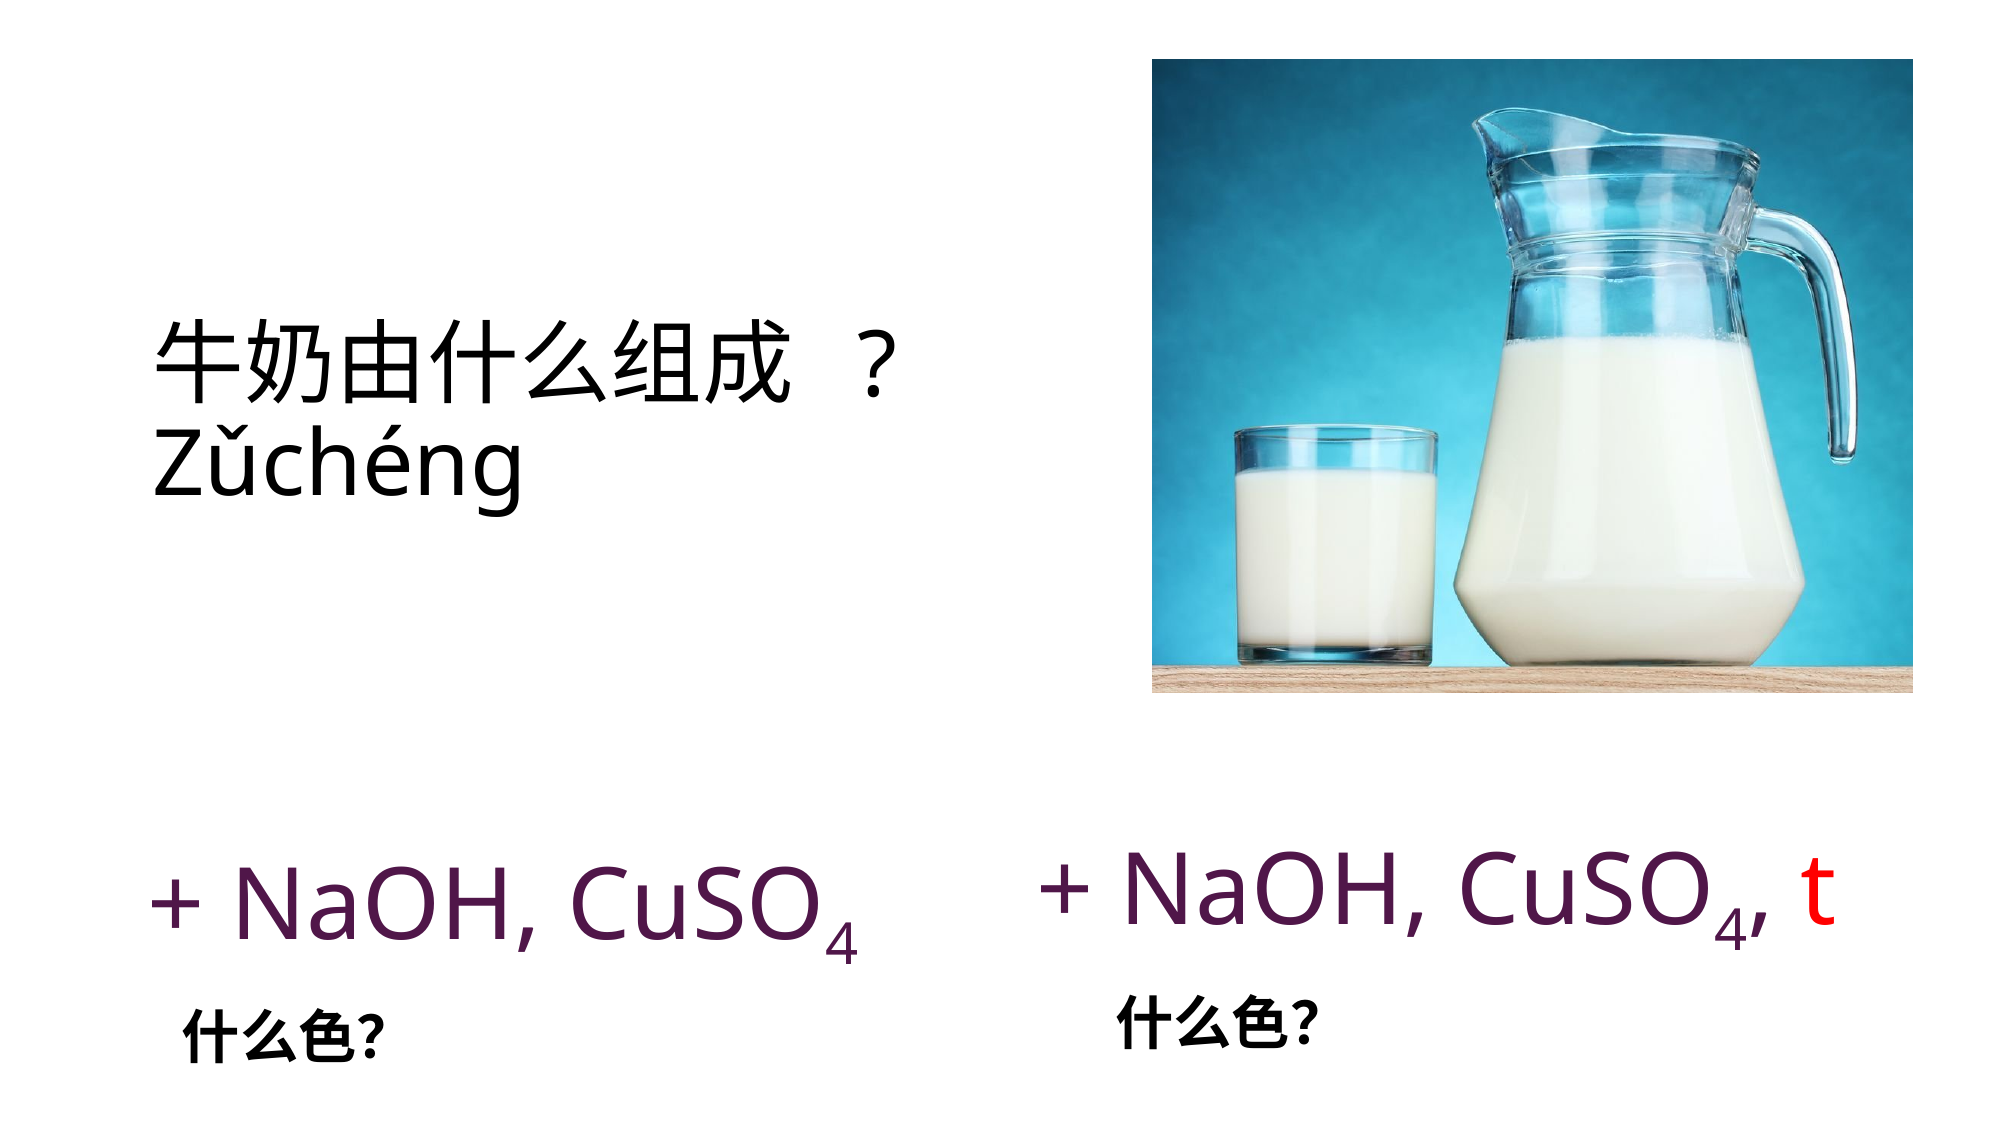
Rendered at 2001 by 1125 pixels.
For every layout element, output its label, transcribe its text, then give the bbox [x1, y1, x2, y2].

text_box 什么色？ [167, 993, 430, 1078]
text_box 什么色？ [1100, 979, 1364, 1064]
text_box + NaOH, CuSO4, t [995, 817, 1852, 969]
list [1152, 59, 1913, 693]
text_box + NaOH, CuSO4 [106, 831, 874, 983]
title 牛奶由什么组成 ? Zǔchéng [137, 307, 1152, 525]
